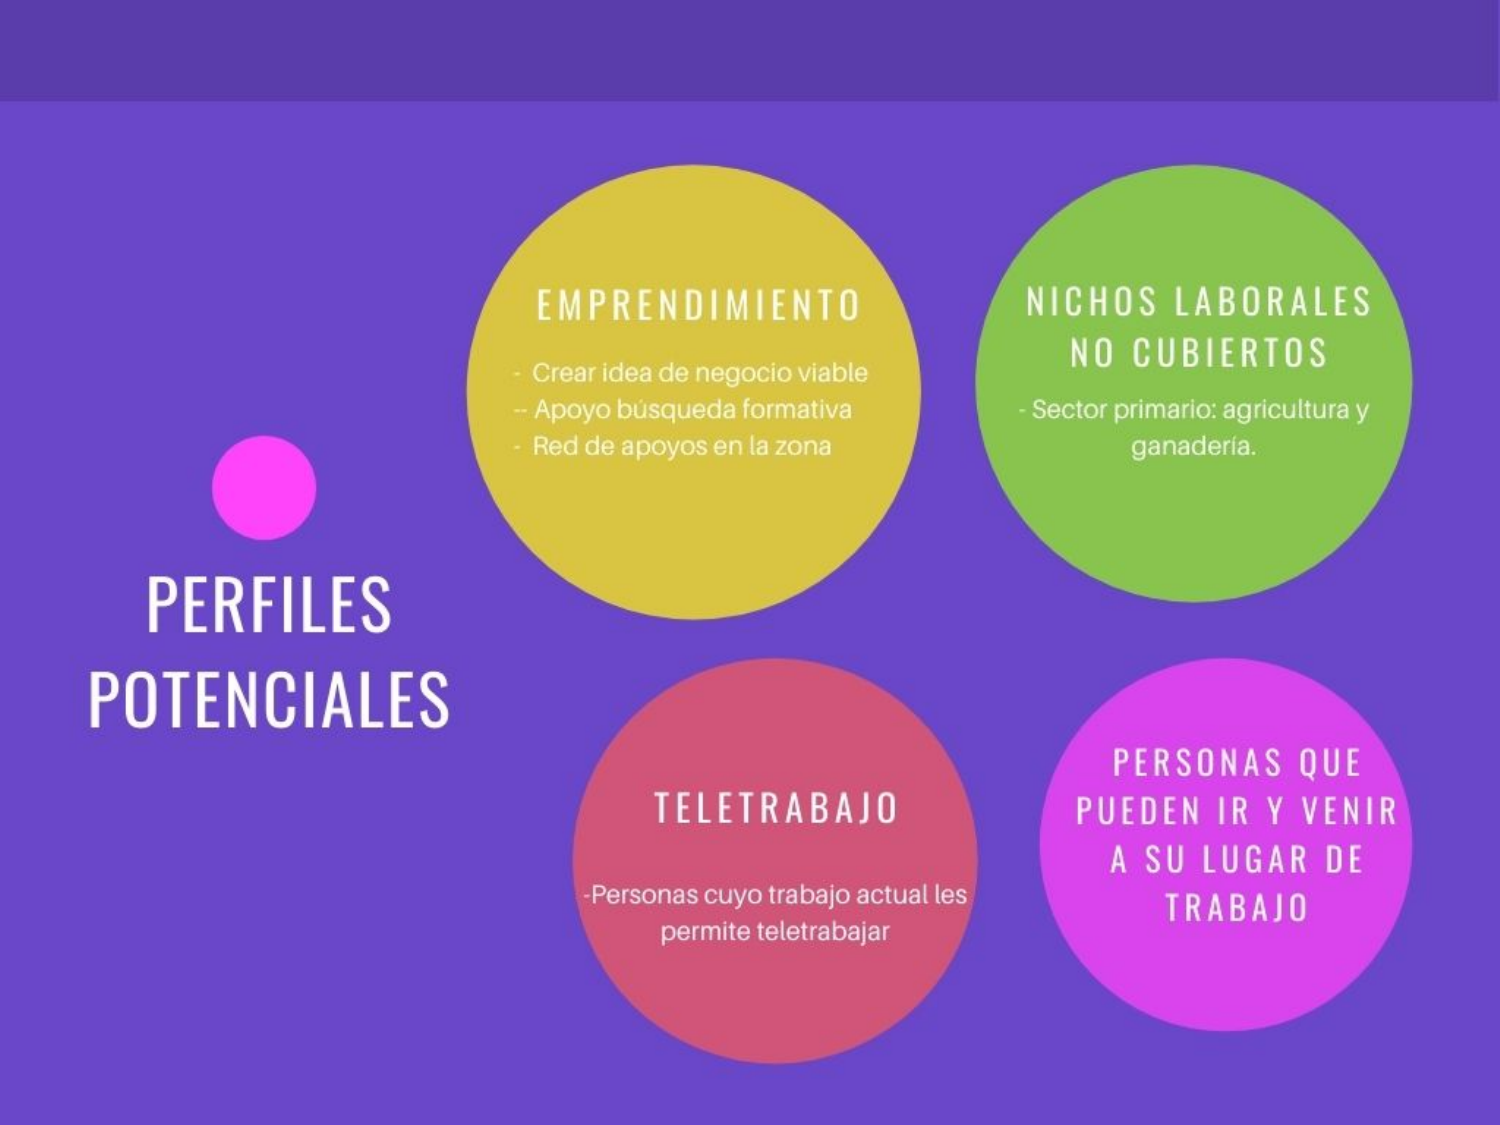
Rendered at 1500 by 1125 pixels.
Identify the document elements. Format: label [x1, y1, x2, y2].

list [0, 0, 1500, 1125]
